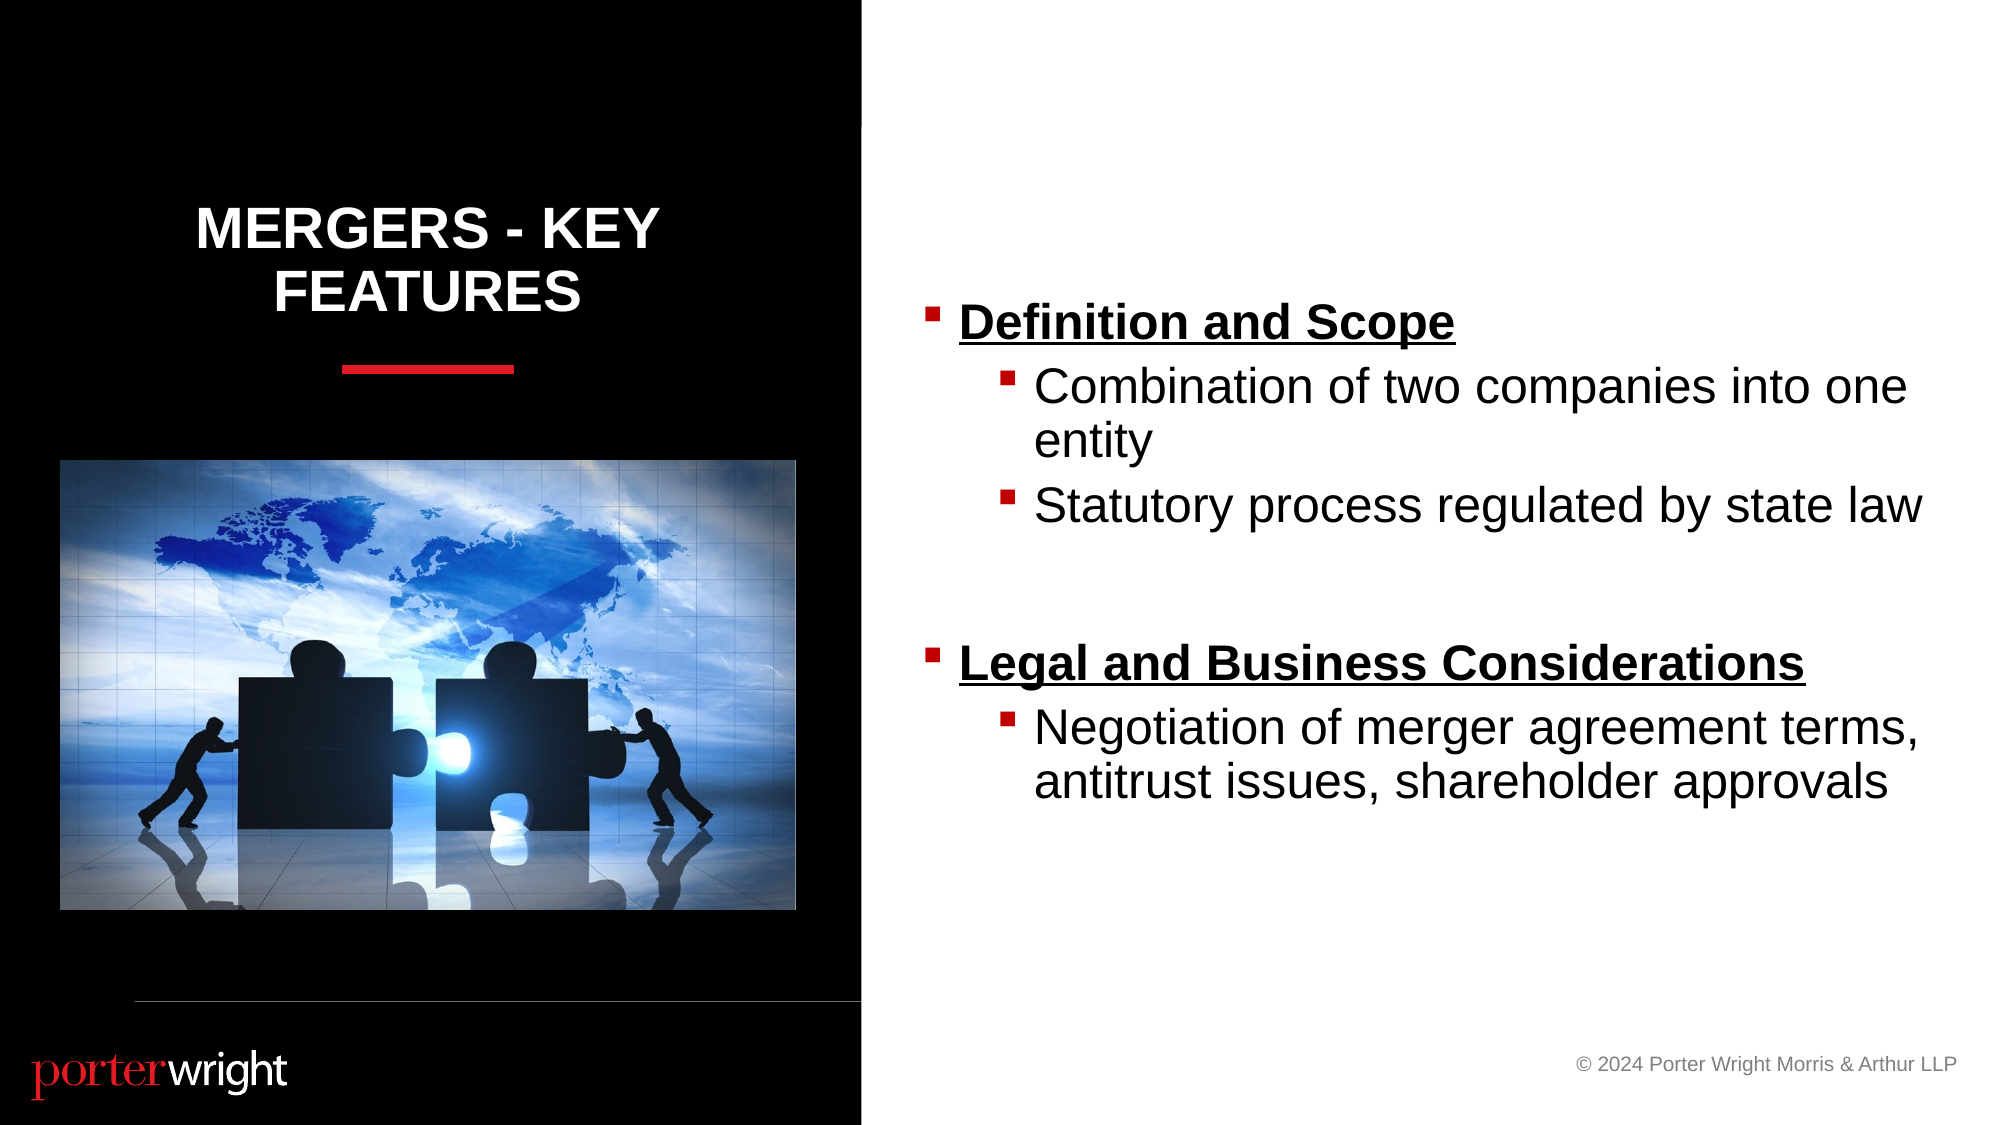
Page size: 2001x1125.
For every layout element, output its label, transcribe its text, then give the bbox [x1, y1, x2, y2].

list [60, 460, 796, 910]
list Definition and Scope Combination of two companies into one entity Statutory process regulated by state law Legal and Business Considerations Negotiation of merger agreement terms, antitrust issues, shareholder approvals [906, 104, 1955, 1002]
title Mergers - Key Features [60, 104, 796, 332]
